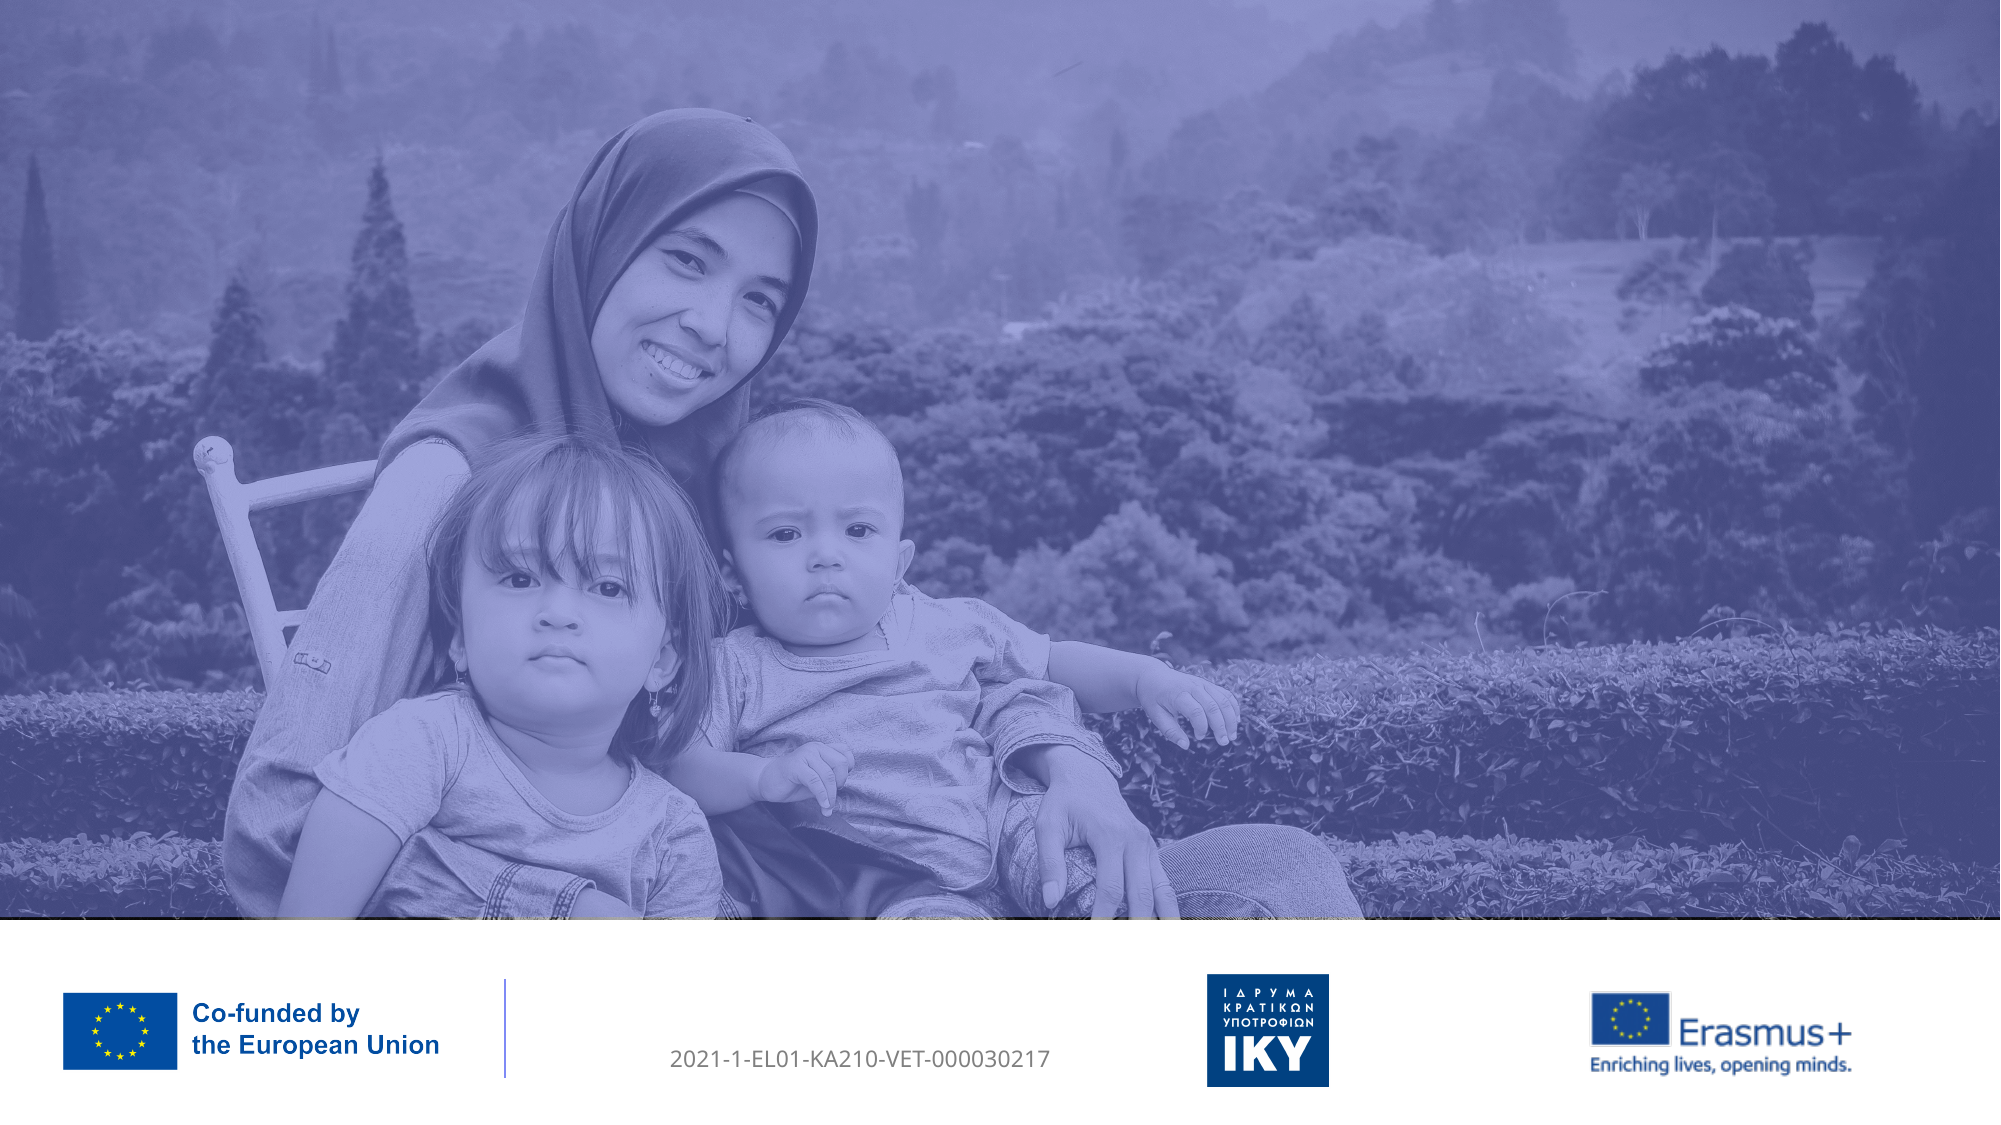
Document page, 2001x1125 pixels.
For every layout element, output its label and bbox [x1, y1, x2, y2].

picture [58, 988, 468, 1075]
picture [1565, 968, 1875, 1094]
picture [0, 0, 2000, 920]
picture [1203, 970, 1333, 1091]
